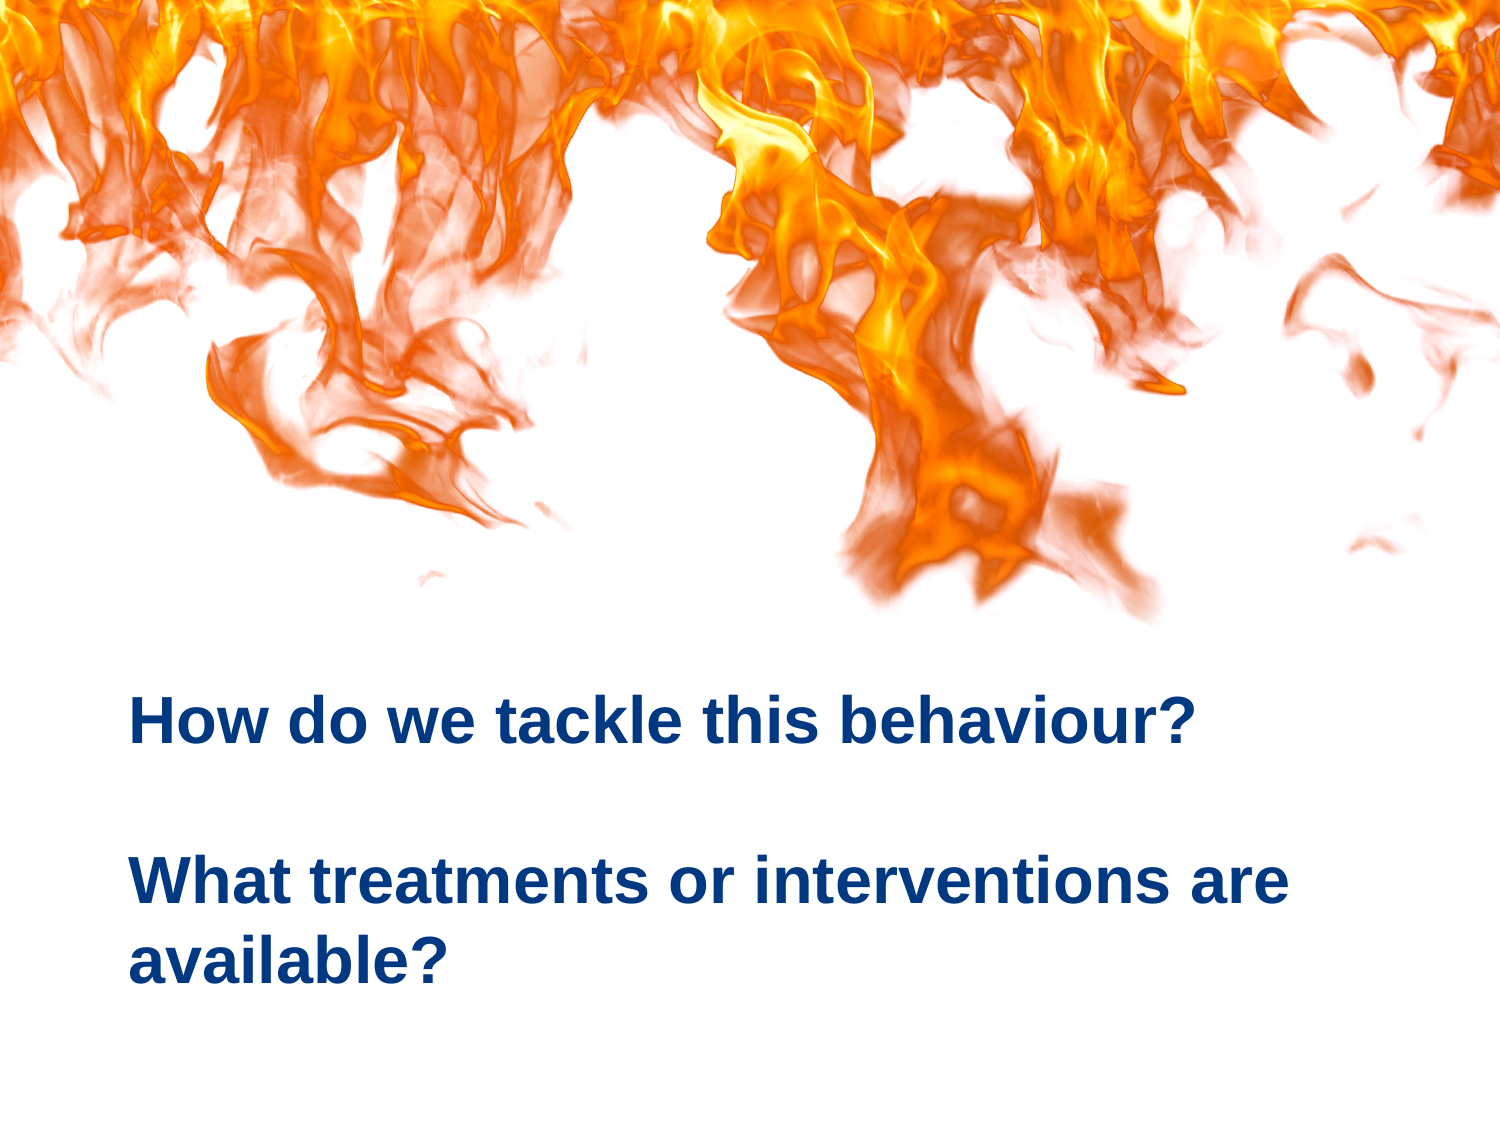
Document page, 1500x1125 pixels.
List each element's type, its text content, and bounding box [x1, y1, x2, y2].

picture [0, 0, 1500, 727]
title How do we tackle this behaviour? What treatments or interventions are available? [113, 734, 1474, 1018]
